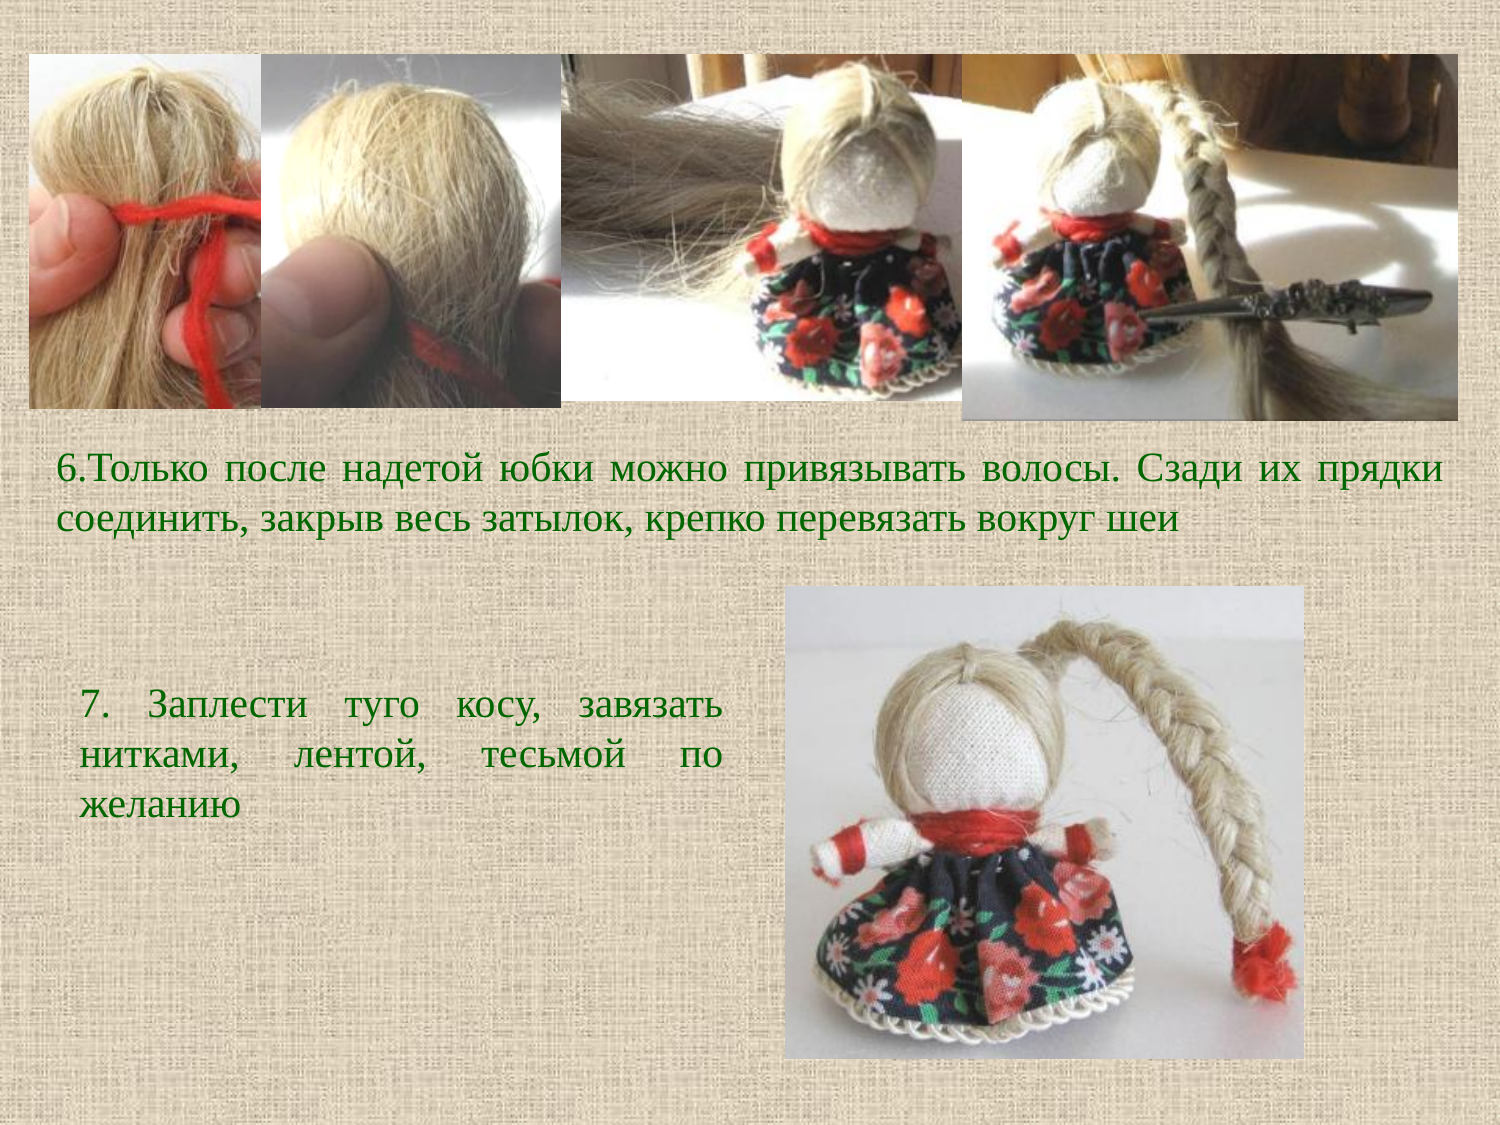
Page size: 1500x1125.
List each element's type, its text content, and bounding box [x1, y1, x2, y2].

text_box 6.Только после надетой юбки можно привязывать волосы. Сзади их прядки соединить, закрыв весь затылок, крепко перевязать вокруг шеи [41, 432, 1459, 548]
text_box 7. Заплести туго косу, завязать нитками, лентой, тесьмой по желанию [64, 668, 739, 834]
picture [0, 0, 1500, 1125]
